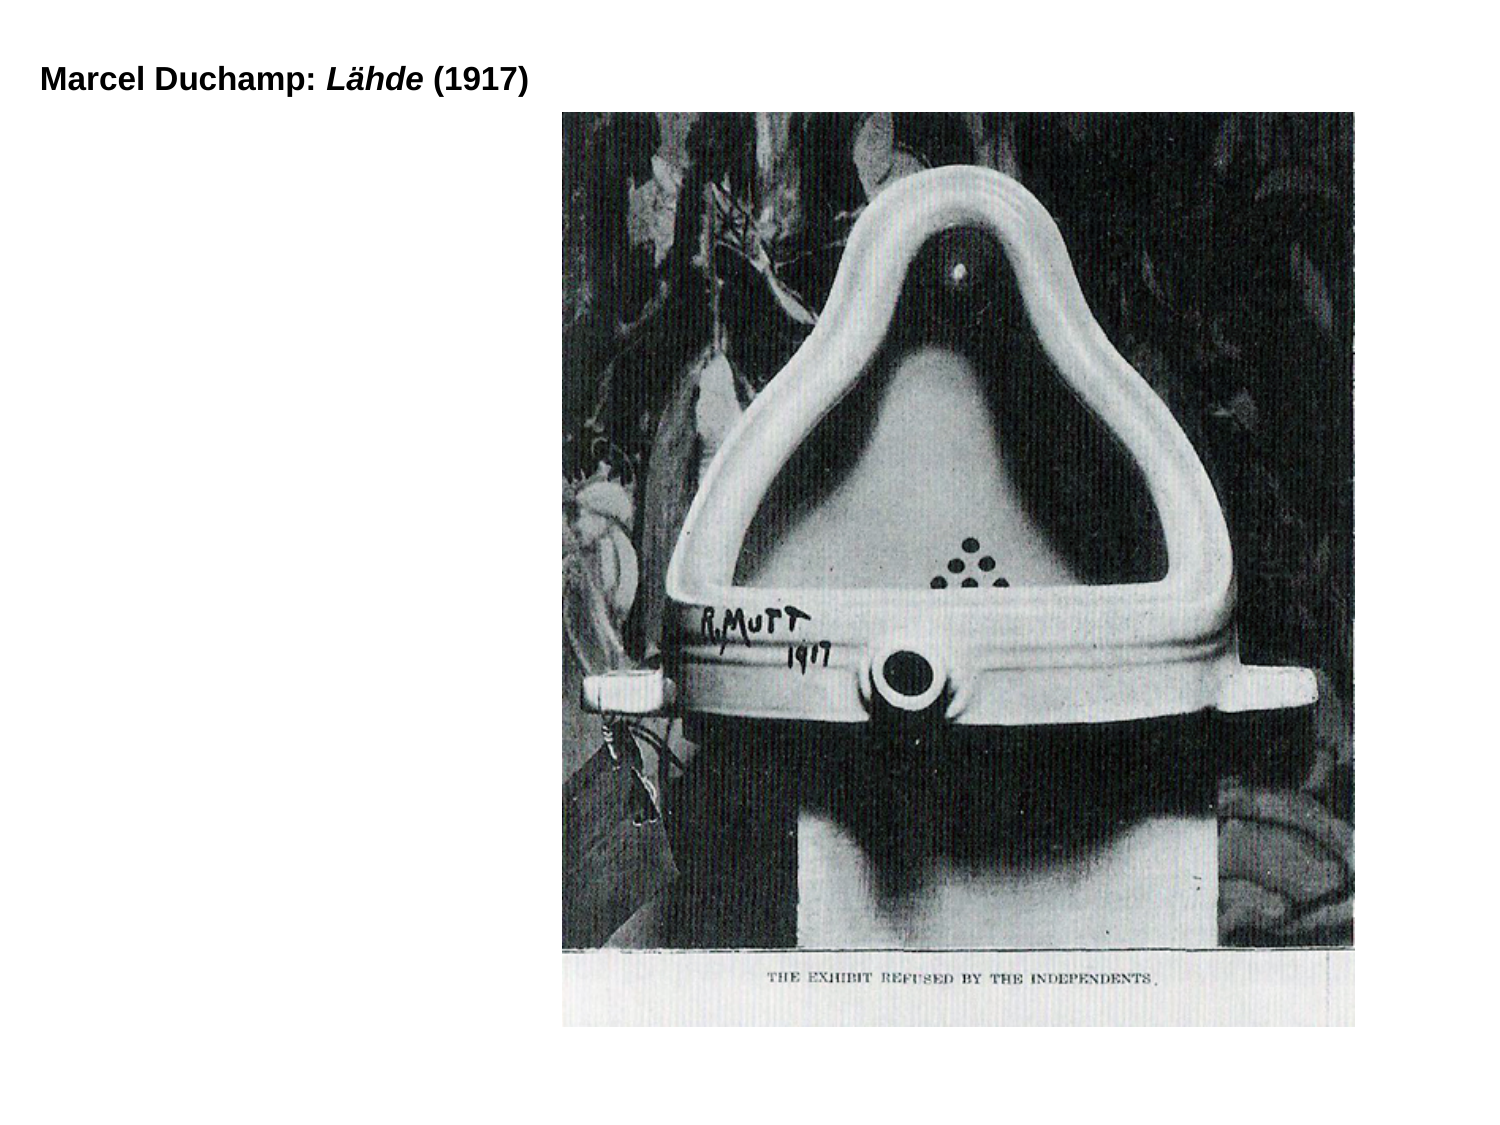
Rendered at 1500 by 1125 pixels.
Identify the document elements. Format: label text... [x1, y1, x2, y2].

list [562, 112, 1355, 1028]
title Marcel Duchamp: Lähde (1917) [24, 50, 575, 238]
